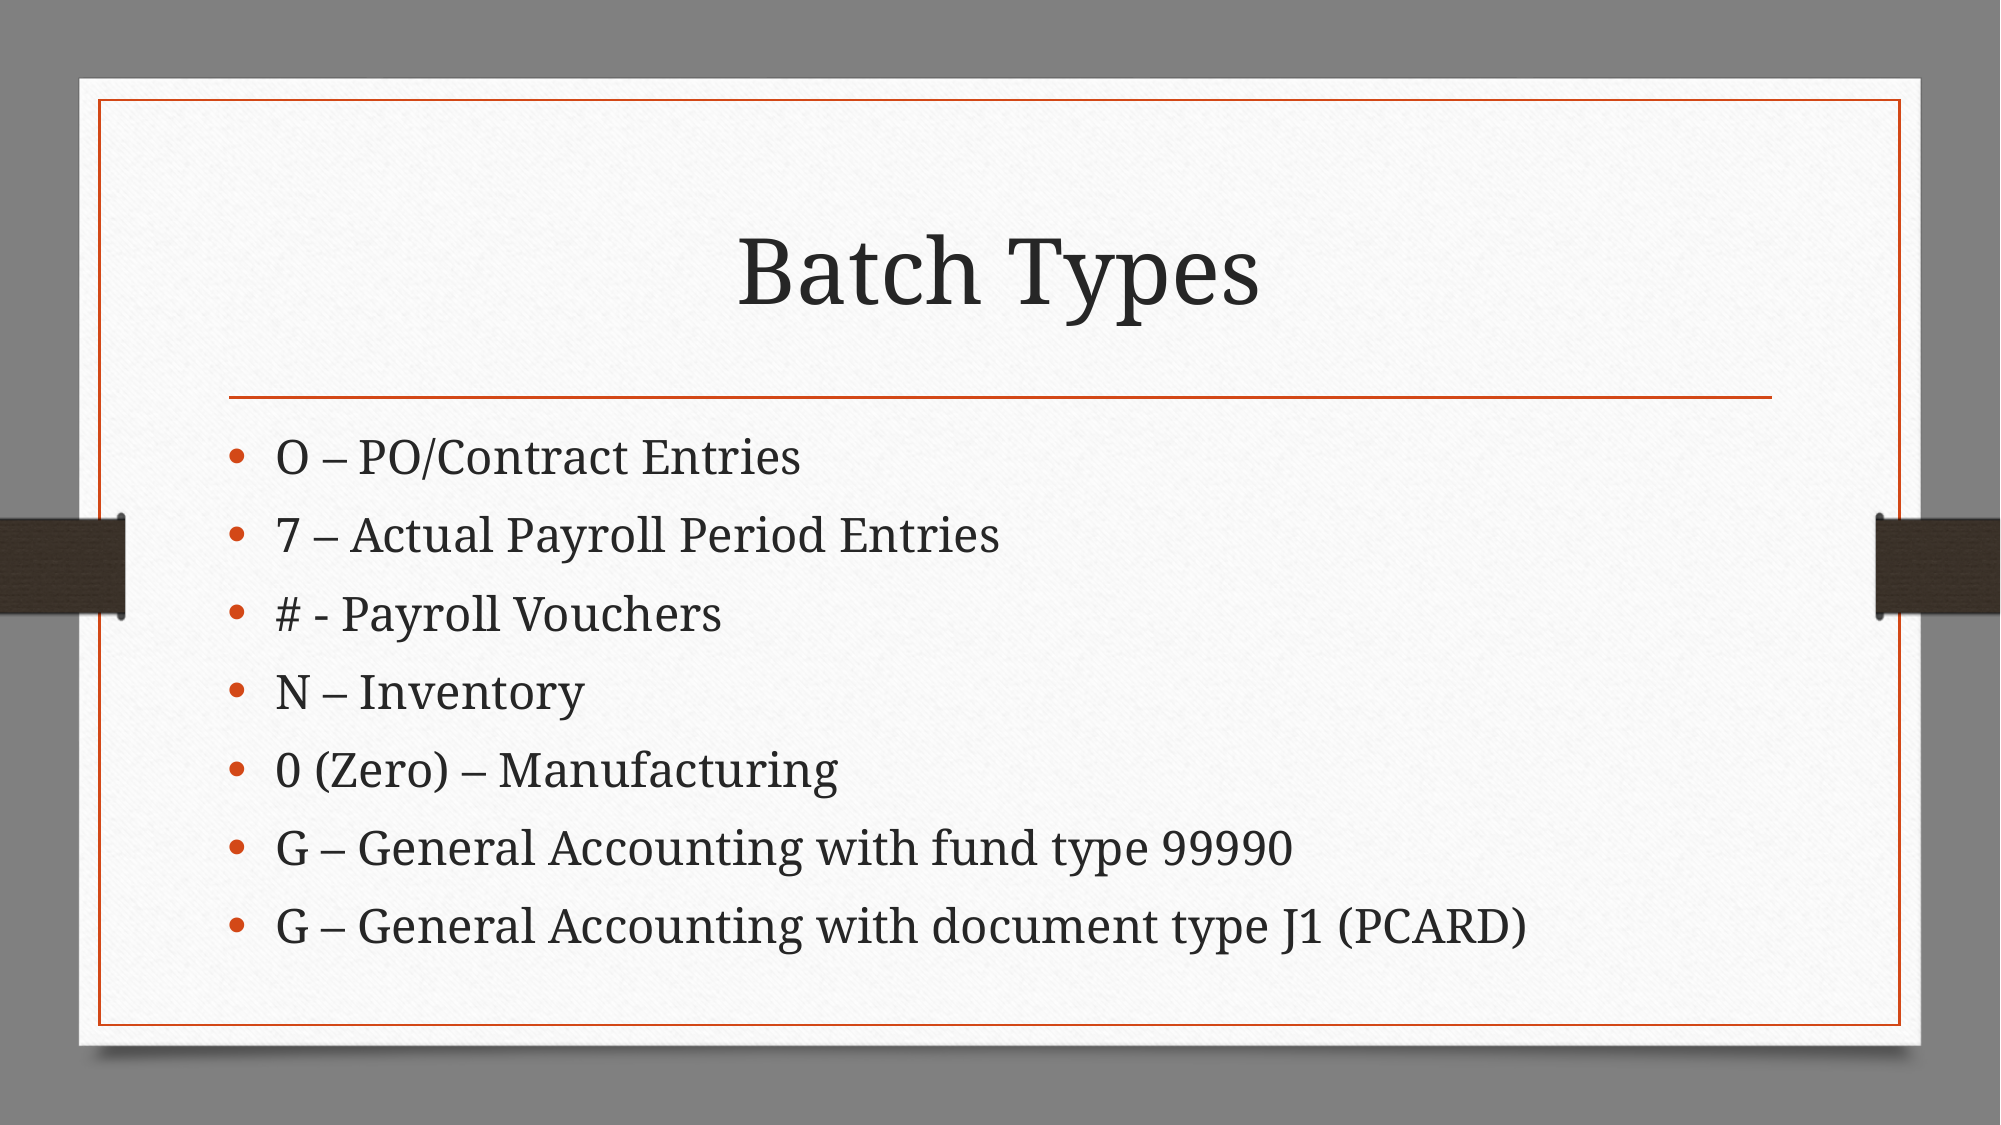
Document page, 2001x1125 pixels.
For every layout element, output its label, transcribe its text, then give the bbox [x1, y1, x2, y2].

picture [0, 0, 2001, 1125]
title Batch Types [212, 161, 1788, 375]
list O – PO/Contract Entries 7 – Actual Payroll Period Entries # - Payroll Vouchers N – Inventory 0 (Zero) – Manufacturing G – General Accounting with fund type 99990 G – General Accounting with document type J1 (PCARD) [212, 419, 1788, 964]
